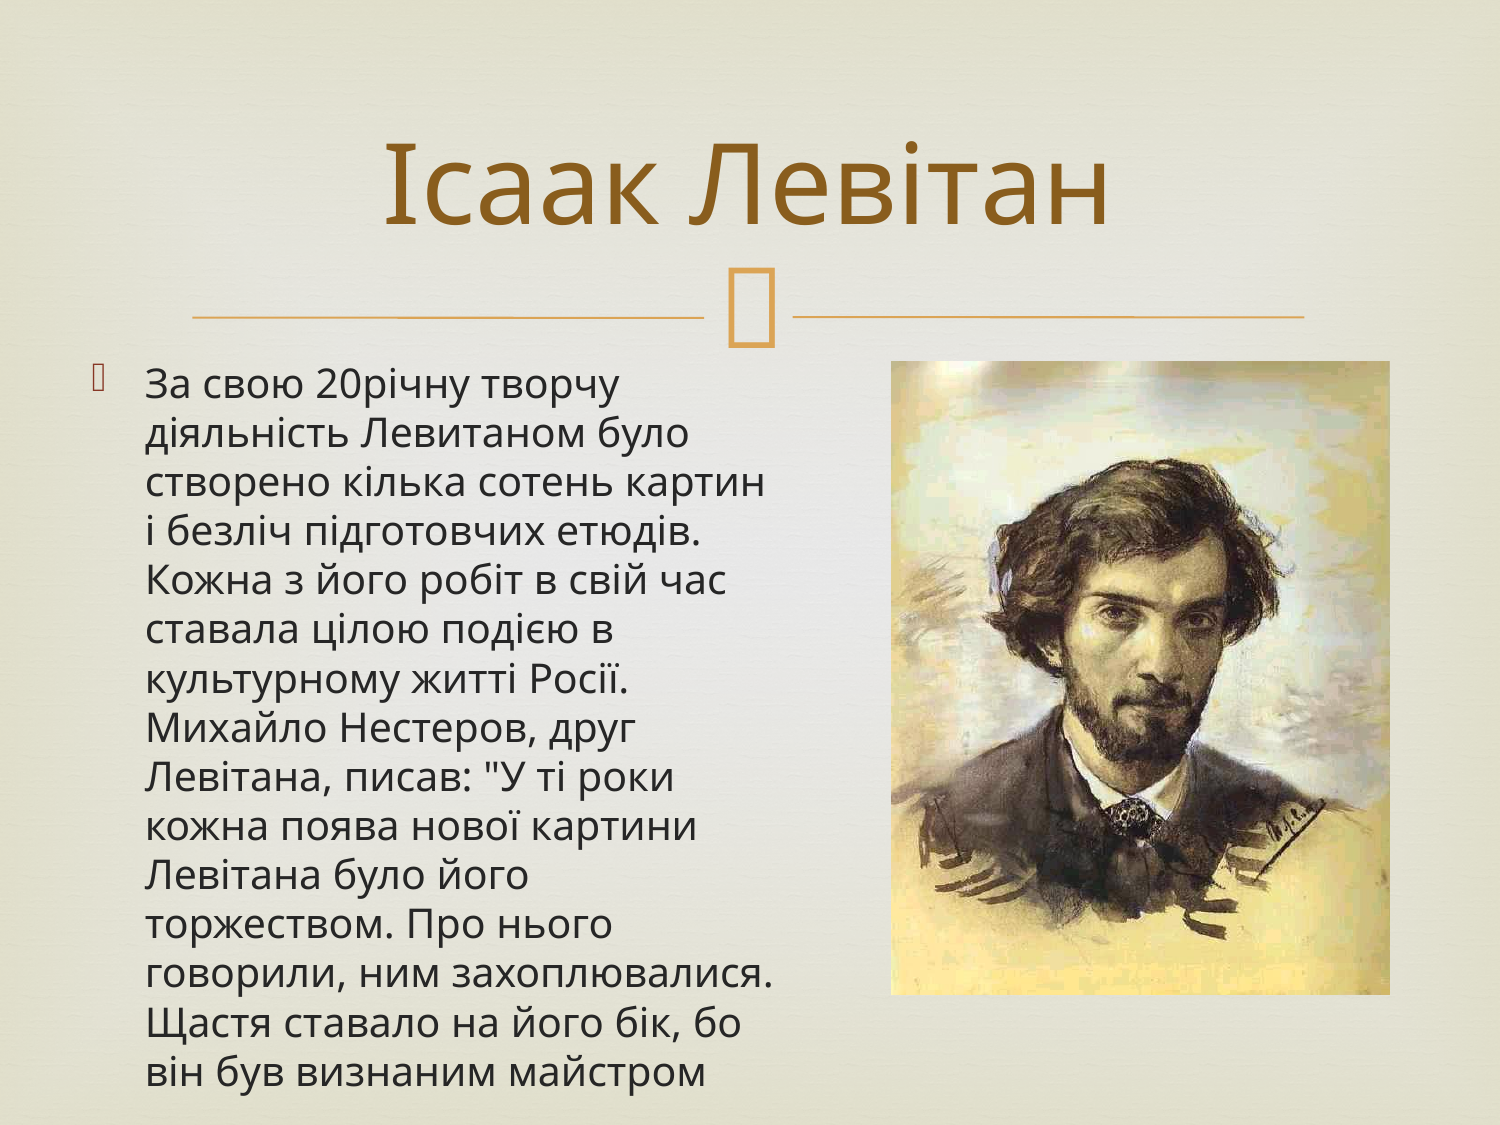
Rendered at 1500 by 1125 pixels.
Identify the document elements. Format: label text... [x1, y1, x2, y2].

picture [891, 361, 1391, 996]
title Ісаак Левітан [112, 93, 1386, 267]
list За свою 20річну творчу діяльність Левитаном було створено кілька сотень картин і безліч підготовчих етюдів. Кожна з його робіт в свій час ставала цілою подією в культурному житті Росії. Михайло Нестеров, друг Левітана, писав: "У ті роки кожна поява нової картини Левітана було його торжеством. Про нього говорили, ним захоплювалися. Щастя ставало на його бік, бо він був визнаним майстром [76, 349, 798, 1125]
